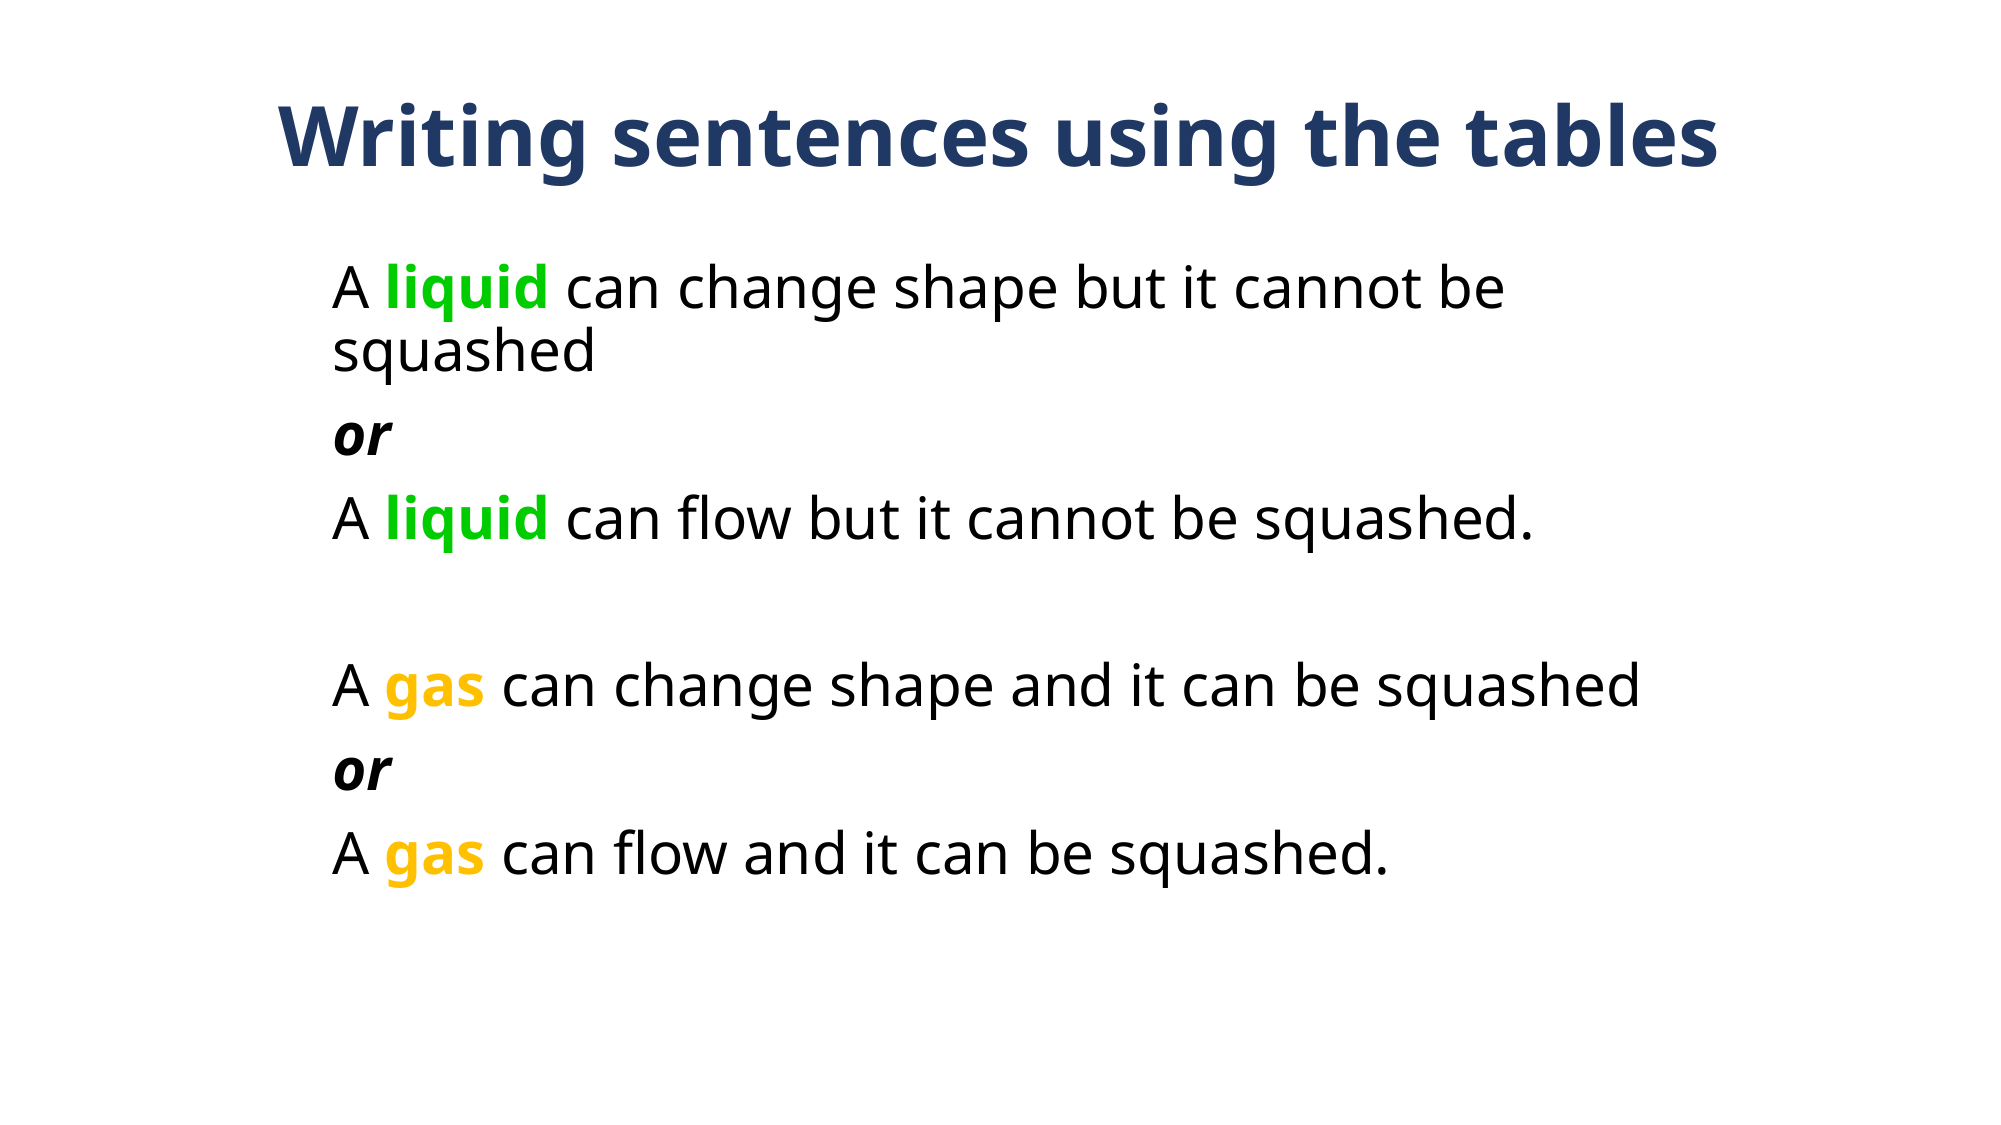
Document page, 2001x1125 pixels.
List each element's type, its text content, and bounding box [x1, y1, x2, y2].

list A liquid can change shape but it cannot be squashed or A liquid can flow but it cannot be squashed. A gas can change shape and it can be squashed or A gas can flow and it can be squashed. [317, 250, 1681, 965]
title Writing sentences using the tables [249, 30, 1750, 248]
